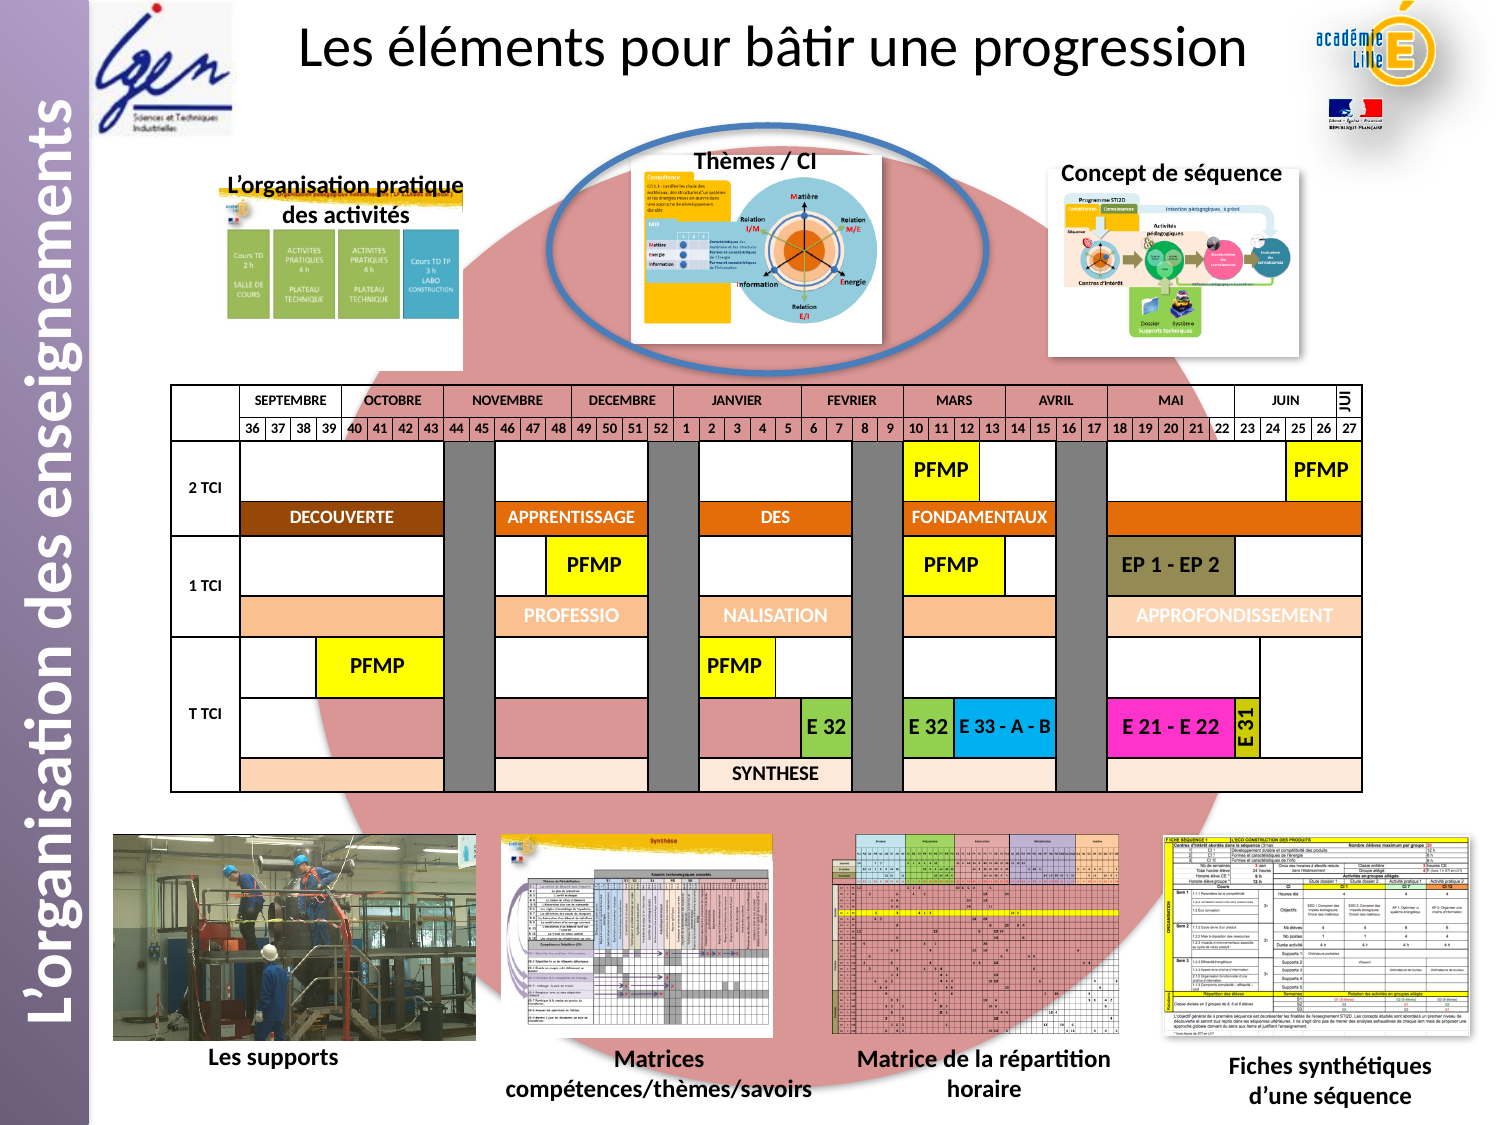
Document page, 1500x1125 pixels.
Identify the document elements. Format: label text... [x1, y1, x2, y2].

table_cell [1108, 502, 1361, 535]
table_cell 20 [1159, 418, 1183, 440]
table_cell PFMP [547, 537, 647, 595]
table_cell 40 [342, 418, 367, 440]
table_cell PROFESSIO [496, 597, 647, 636]
table_cell 51 [623, 418, 647, 440]
table_cell [241, 597, 443, 636]
table_cell 25 [1286, 418, 1311, 440]
table_cell 7 [827, 418, 852, 440]
table_cell 13 [980, 418, 1005, 440]
table_cell [1108, 638, 1259, 697]
table_cell [496, 442, 647, 501]
table_cell PFMP [904, 442, 979, 501]
table_cell [1006, 537, 1055, 595]
picture [88, 0, 238, 141]
table_cell FONDAMENTAUX [904, 502, 1055, 535]
table_cell [445, 442, 494, 791]
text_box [194, 160, 498, 371]
table_cell [241, 638, 315, 697]
text_box [680, 124, 856, 135]
table_cell 49 [572, 418, 596, 440]
table_header MARS [904, 386, 1005, 417]
table_header DECEMBRE [572, 386, 673, 417]
table_cell 38 [291, 418, 316, 440]
table_cell [1108, 442, 1285, 501]
table_cell PFMP [317, 638, 443, 697]
text_box [371, 175, 1192, 384]
table_cell 16 [1057, 418, 1081, 441]
table_cell PFMP [904, 537, 1004, 595]
text_box Matrice de la répartition horaire [820, 1034, 1148, 1110]
table_cell [1261, 638, 1361, 757]
table_cell 14 [1006, 418, 1030, 440]
table_cell 41 [368, 418, 392, 440]
table_cell DES [700, 502, 851, 535]
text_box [1033, 148, 1311, 358]
table_cell [241, 442, 443, 501]
table_cell [649, 442, 698, 791]
table_cell 42 [393, 418, 418, 440]
text_box [642, 144, 988, 375]
table_cell 23 [1235, 418, 1260, 440]
table_cell 17 [1082, 418, 1107, 441]
text_box [548, 154, 626, 345]
table_header JUIN [1235, 386, 1336, 417]
table_cell [496, 759, 520, 791]
table_cell 24 [1261, 418, 1285, 440]
table_cell [496, 699, 647, 757]
table_cell [980, 442, 1055, 501]
table_cell 45 [470, 418, 494, 441]
table_cell APPRENTISSAGE [496, 502, 647, 535]
table_cell 2 TCI [172, 442, 239, 535]
table_header NOVEMBRE [444, 386, 571, 417]
table_cell [622, 759, 647, 791]
table_cell 12 [955, 418, 979, 440]
table_cell 1 TCI [172, 537, 239, 636]
table_cell [546, 759, 571, 791]
table_cell [904, 597, 1055, 636]
table_cell [1057, 442, 1106, 791]
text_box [111, 833, 476, 1079]
table_cell 37 [266, 418, 290, 440]
table_cell 6 [802, 418, 826, 440]
table_header FEVRIER [802, 386, 903, 417]
table_cell [700, 537, 851, 595]
table_cell [571, 759, 597, 791]
table_cell T TCI [172, 638, 239, 791]
text_box [343, 793, 1219, 1034]
table_cell E 32 [802, 699, 851, 757]
table_header JANVIER [674, 386, 801, 417]
table_cell [1236, 537, 1361, 595]
picture [1316, 0, 1436, 130]
table_cell [700, 442, 851, 501]
table_header MAI [1108, 386, 1234, 417]
table_cell [496, 638, 647, 697]
table_cell [597, 759, 622, 791]
table_cell 43 [419, 418, 443, 440]
table_cell [241, 759, 443, 791]
picture [501, 833, 774, 1038]
title Les éléments pour bâtir une progression [243, 19, 1304, 138]
table_cell 3 [725, 418, 750, 440]
table_cell APPROFONDISSEMENT [1108, 597, 1361, 636]
table_cell PFMP [1287, 442, 1361, 501]
table_cell 2 [700, 418, 724, 440]
table_cell DECOUVERTE [241, 502, 443, 535]
table_cell 8 [853, 418, 877, 441]
table_cell [904, 759, 1055, 791]
table_cell PFMP [700, 638, 775, 697]
table_cell NALISATION [700, 597, 851, 636]
table_cell 39 [317, 418, 341, 440]
table_cell [853, 442, 902, 791]
table_cell [776, 638, 851, 697]
table_cell 21 [1184, 418, 1209, 440]
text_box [1163, 835, 1470, 1118]
table_cell 46 [495, 418, 520, 440]
text_box Matrices compétences/thèmes/savoirs [466, 1034, 820, 1110]
table_cell 9 [878, 418, 903, 441]
text_box L’organisation des enseignements [0, 0, 89, 1125]
table_cell [496, 537, 545, 595]
table_cell [1108, 759, 1361, 791]
table_header OCTOBRE [342, 386, 443, 417]
table_cell 10 [904, 418, 928, 440]
table_cell E 31 [1236, 699, 1259, 757]
table_cell 18 [1108, 418, 1132, 440]
table_cell [904, 638, 1055, 697]
table_cell 27 [1337, 418, 1361, 440]
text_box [631, 136, 882, 344]
picture [832, 833, 1120, 1034]
table_cell SYNTHESE [700, 759, 851, 791]
table_cell 11 [929, 418, 954, 440]
table_cell 15 [1031, 418, 1056, 440]
table_cell 4 [751, 418, 775, 440]
table_cell 22 [1210, 418, 1234, 440]
table_cell 52 [648, 418, 673, 441]
table_cell E 21 - E 22 [1108, 699, 1234, 757]
table_header AVRIL [1006, 386, 1107, 417]
table_cell E 32 [904, 699, 953, 757]
table_cell 47 [521, 418, 545, 440]
table_cell 5 [776, 418, 801, 440]
table_cell EP 1 - EP 2 [1108, 537, 1234, 595]
table_cell [520, 759, 546, 791]
table_cell 19 [1133, 418, 1158, 440]
table_cell 44 [444, 418, 469, 441]
table_cell 26 [1312, 418, 1336, 440]
table_cell 36 [240, 418, 265, 440]
table_cell [241, 537, 443, 595]
table_cell [241, 699, 443, 757]
text_box L’organisation des enseignements [1309, 19, 1317, 138]
table_cell [172, 418, 239, 440]
table_cell E 33 - A - B [955, 699, 1055, 757]
table_header JUI [1337, 386, 1361, 417]
table_cell [700, 699, 800, 757]
table_cell 50 [597, 418, 622, 440]
table_header [172, 386, 239, 418]
table_header SEPTEMBRE [240, 386, 341, 417]
table_cell 1 [674, 418, 699, 441]
table_cell 48 [546, 418, 571, 440]
